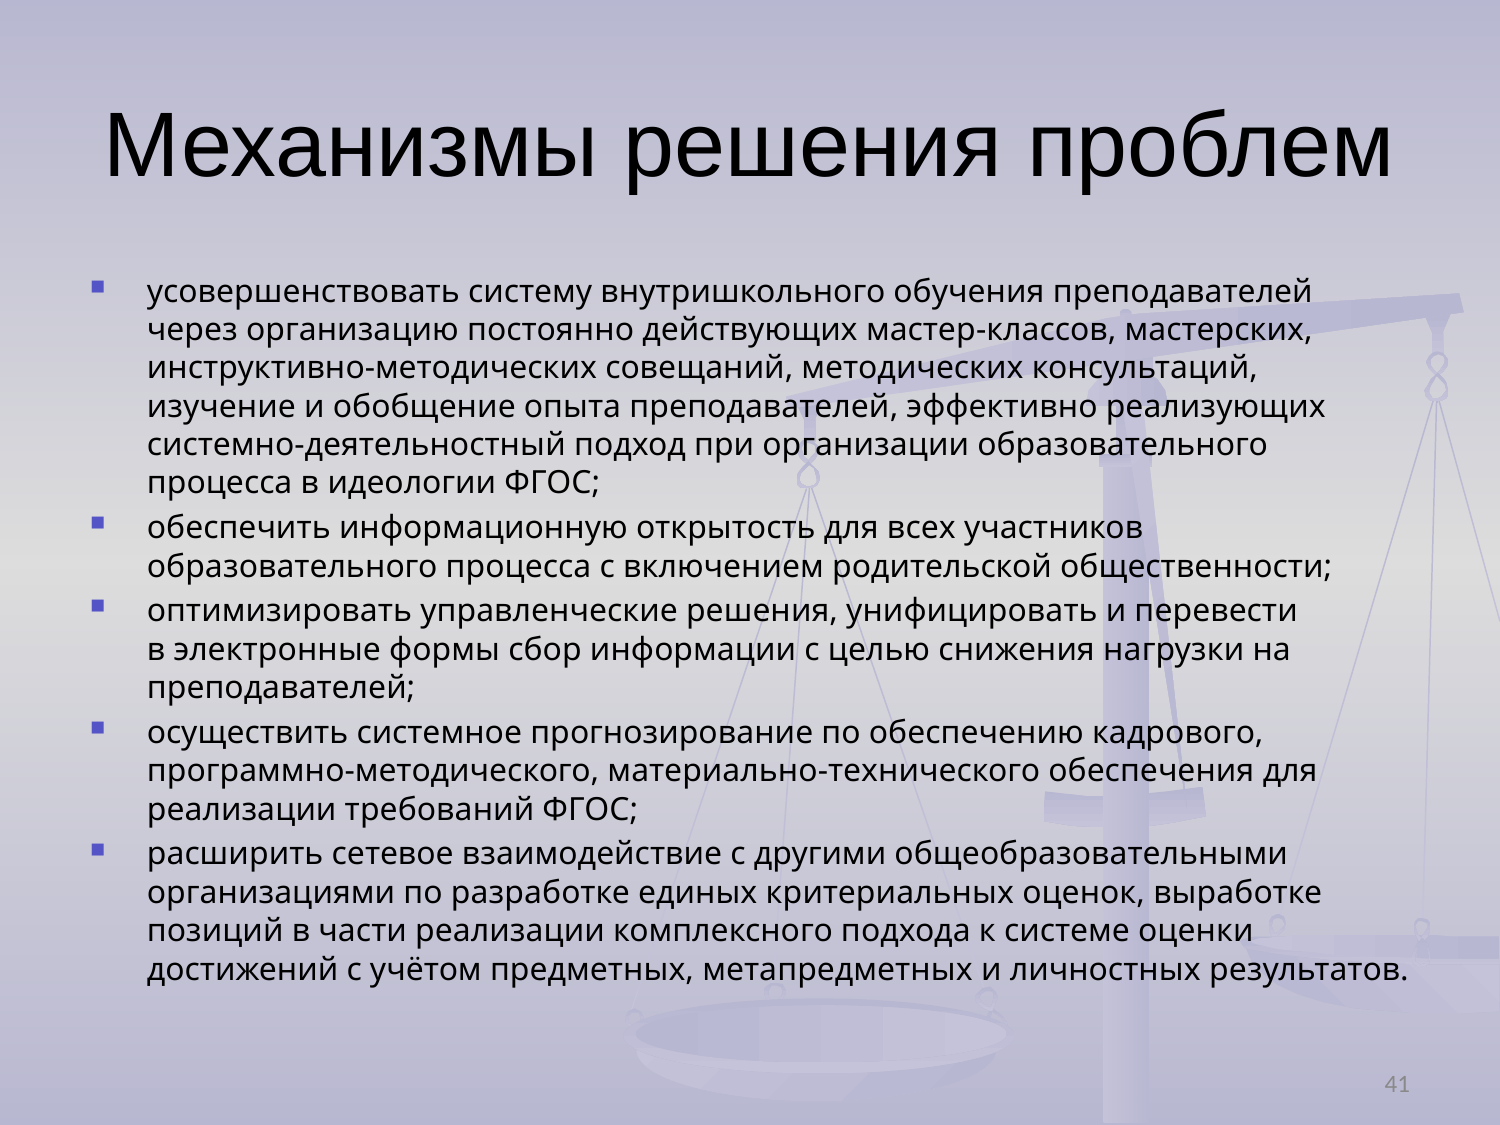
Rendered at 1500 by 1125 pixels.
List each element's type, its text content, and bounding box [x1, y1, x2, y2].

title Механизмы решения проблем [75, 45, 1425, 234]
slide_number 41 [1074, 1029, 1425, 1105]
list усовершенствовать систему внутришкольного обучения преподавателей через организацию постоянно действующих мастер-классов, мастерских, инструктивно-методических совещаний, методических консультаций, изучение и обобщение опыта преподавателей, эффективно реализующих системно-деятельностный подход при организации образовательного процесса в идеологии ФГОС; обеспечить информационную открытость для всех участников образовательного процесса с включением родительской общественности; оптимизировать управленческие решения, унифицировать и перевести в электронные формы сбор информации с целью снижения нагрузки на преподавателей; осуществить системное прогнозирование по обеспечению кадрового, программно-методического, материально-технического обеспечения для реализации требований ФГОС; расширить сетевое взаимодействие с другими общеобразовательными организациями по разработке единых критериальных оценок, выработке позиций в части реализации комплексного подхода к системе оценки достижений с учётом предметных, метапредметных и личностных результатов. [75, 262, 1425, 1006]
